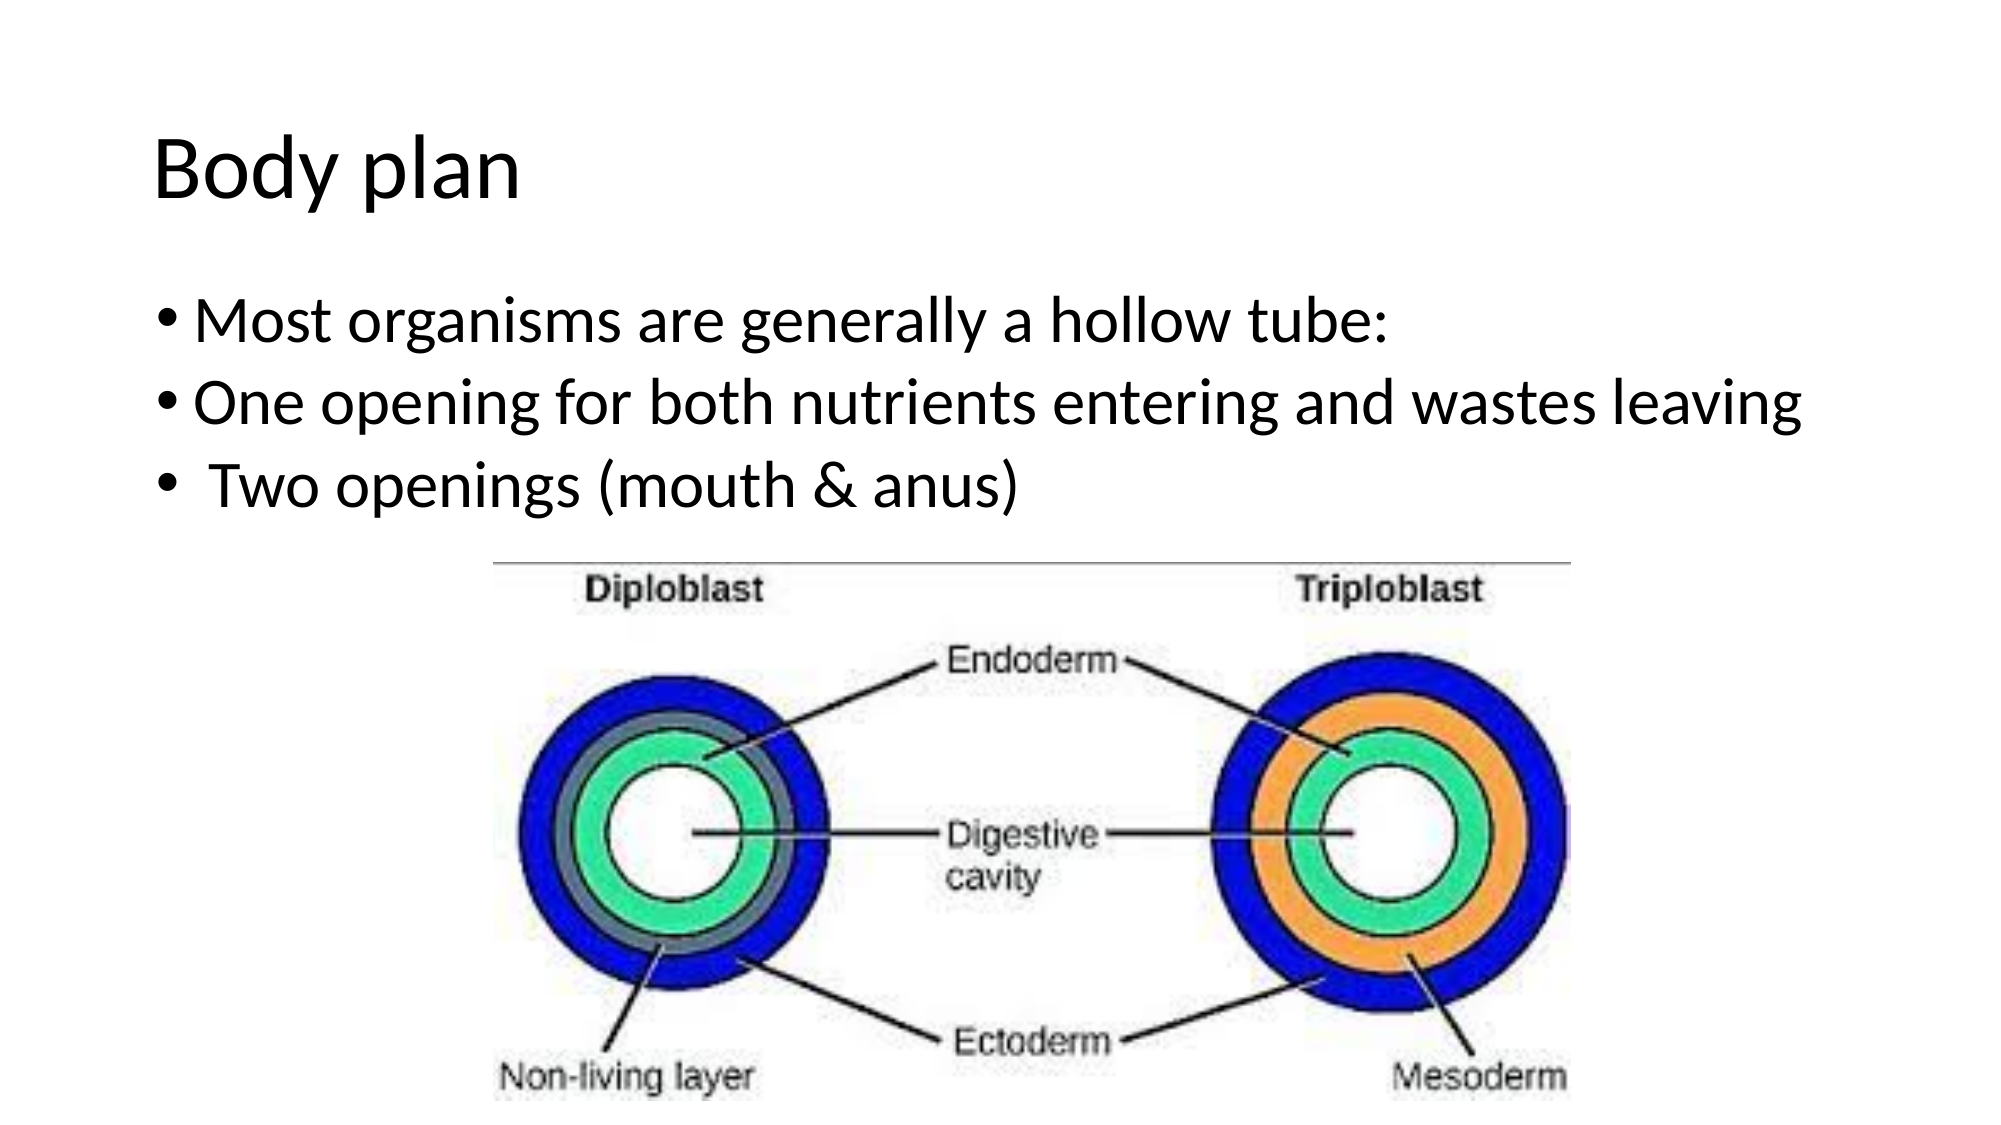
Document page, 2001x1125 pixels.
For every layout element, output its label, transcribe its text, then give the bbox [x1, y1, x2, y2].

title Body plan [137, 59, 1863, 277]
picture [493, 562, 1571, 1101]
list Most organisms are generally a hollow tube: One opening for both nutrients entering and wastes leaving Two openings (mouth & anus) [65, 277, 1863, 1014]
